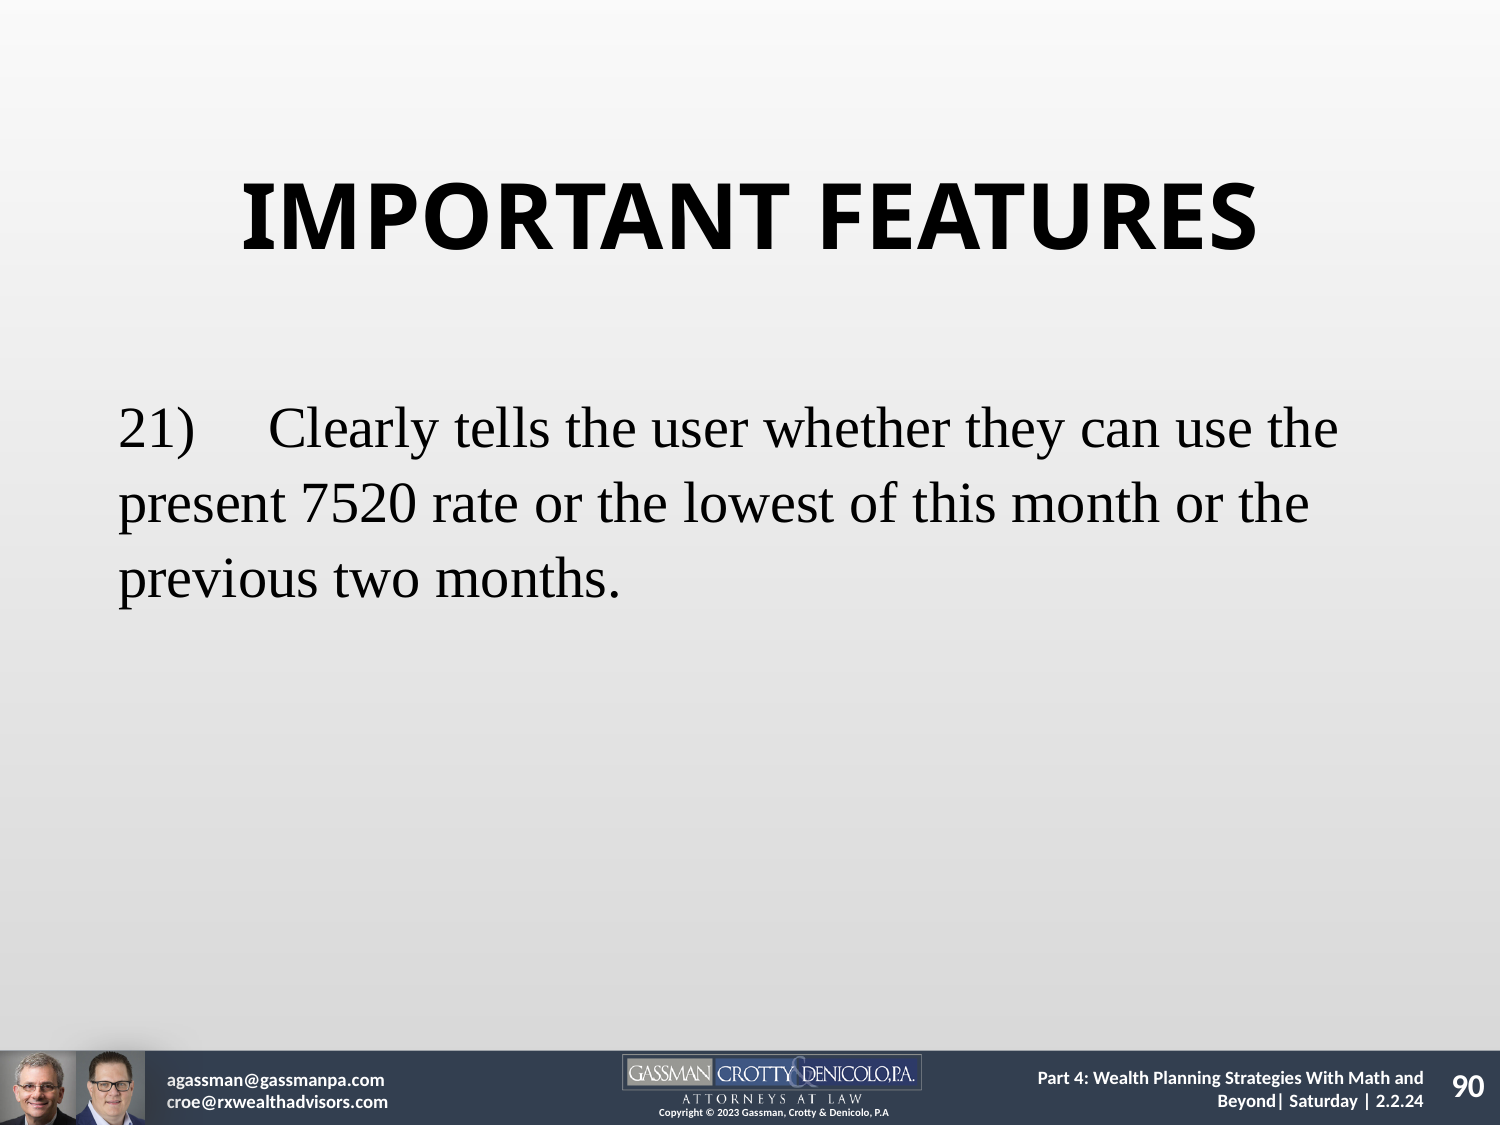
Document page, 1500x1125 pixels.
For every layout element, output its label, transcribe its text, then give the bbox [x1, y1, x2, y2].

picture [618, 1049, 924, 1107]
list 21) Clearly tells the user whether they can use the present 7520 rate or the lowest of this month or the previous two months. [103, 377, 1397, 1042]
picture [0, 1051, 145, 1125]
title IMPORTANT FEATURES [103, 111, 1397, 330]
